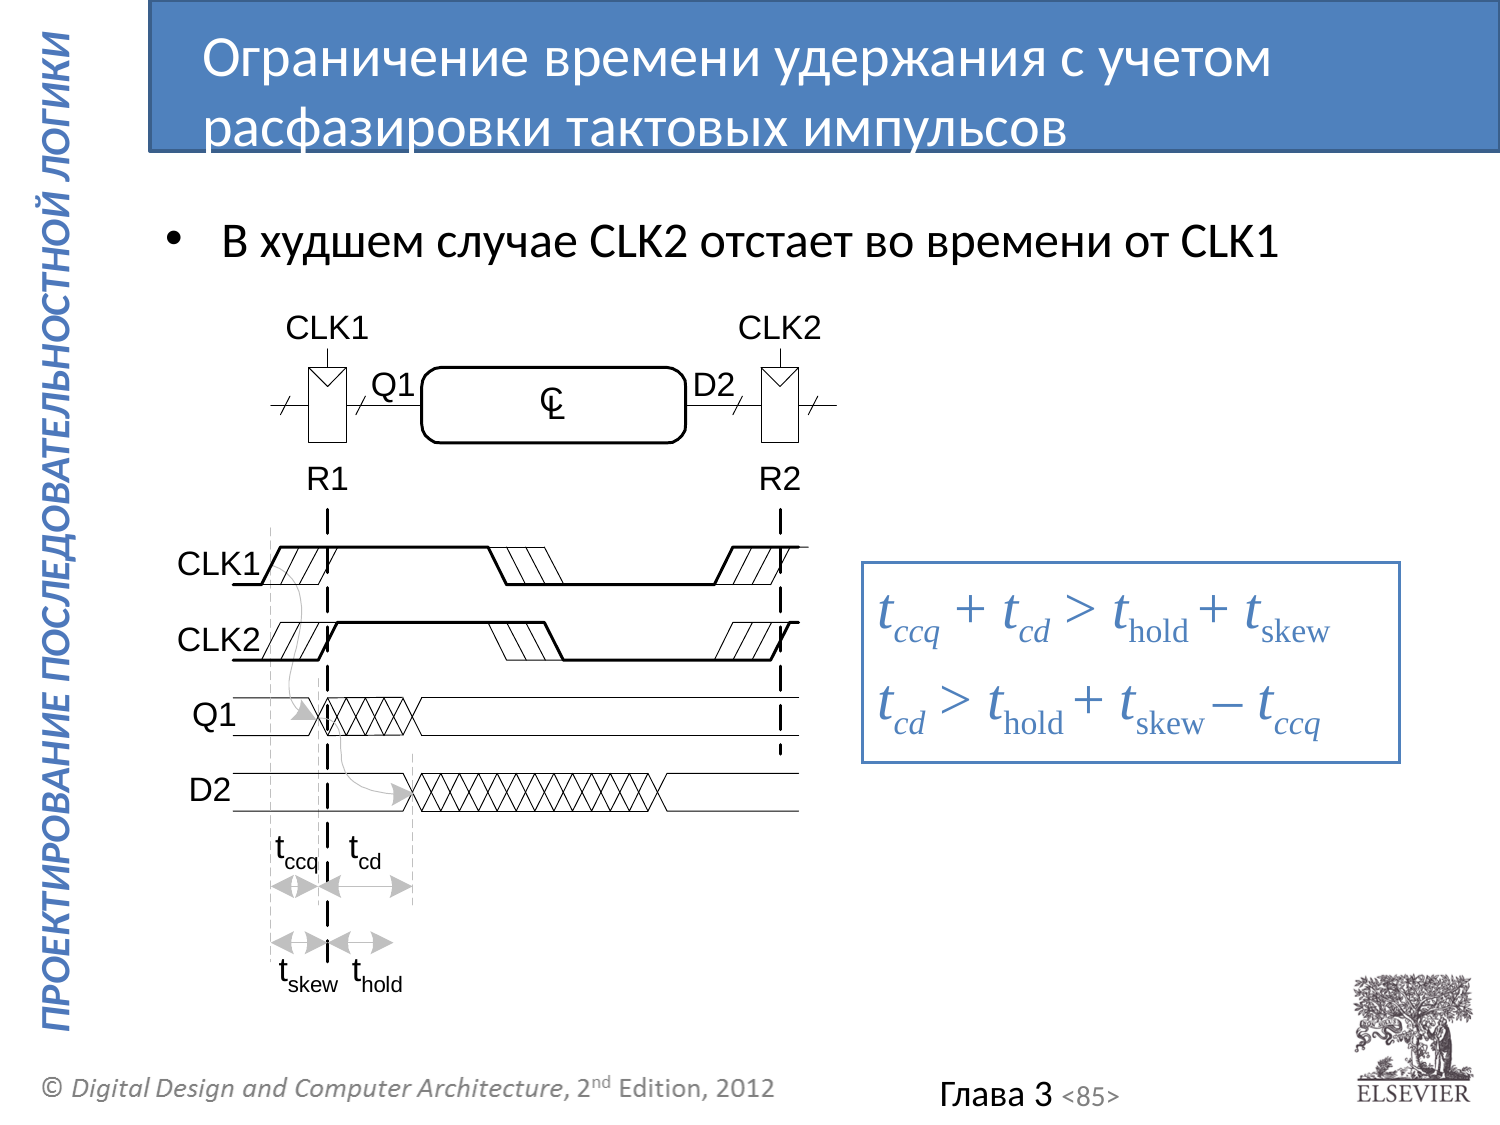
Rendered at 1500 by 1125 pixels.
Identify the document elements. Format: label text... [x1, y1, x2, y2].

picture [0, 405, 1500, 1125]
text_box [862, 562, 1400, 763]
text_box [87, 405, 1413, 1025]
text_box Ограничение времени удержания с учетом расфазировки тактовых импульсов [187, 11, 1488, 166]
text_box [87, 174, 1413, 404]
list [148, 287, 851, 1013]
picture [0, 0, 1500, 404]
